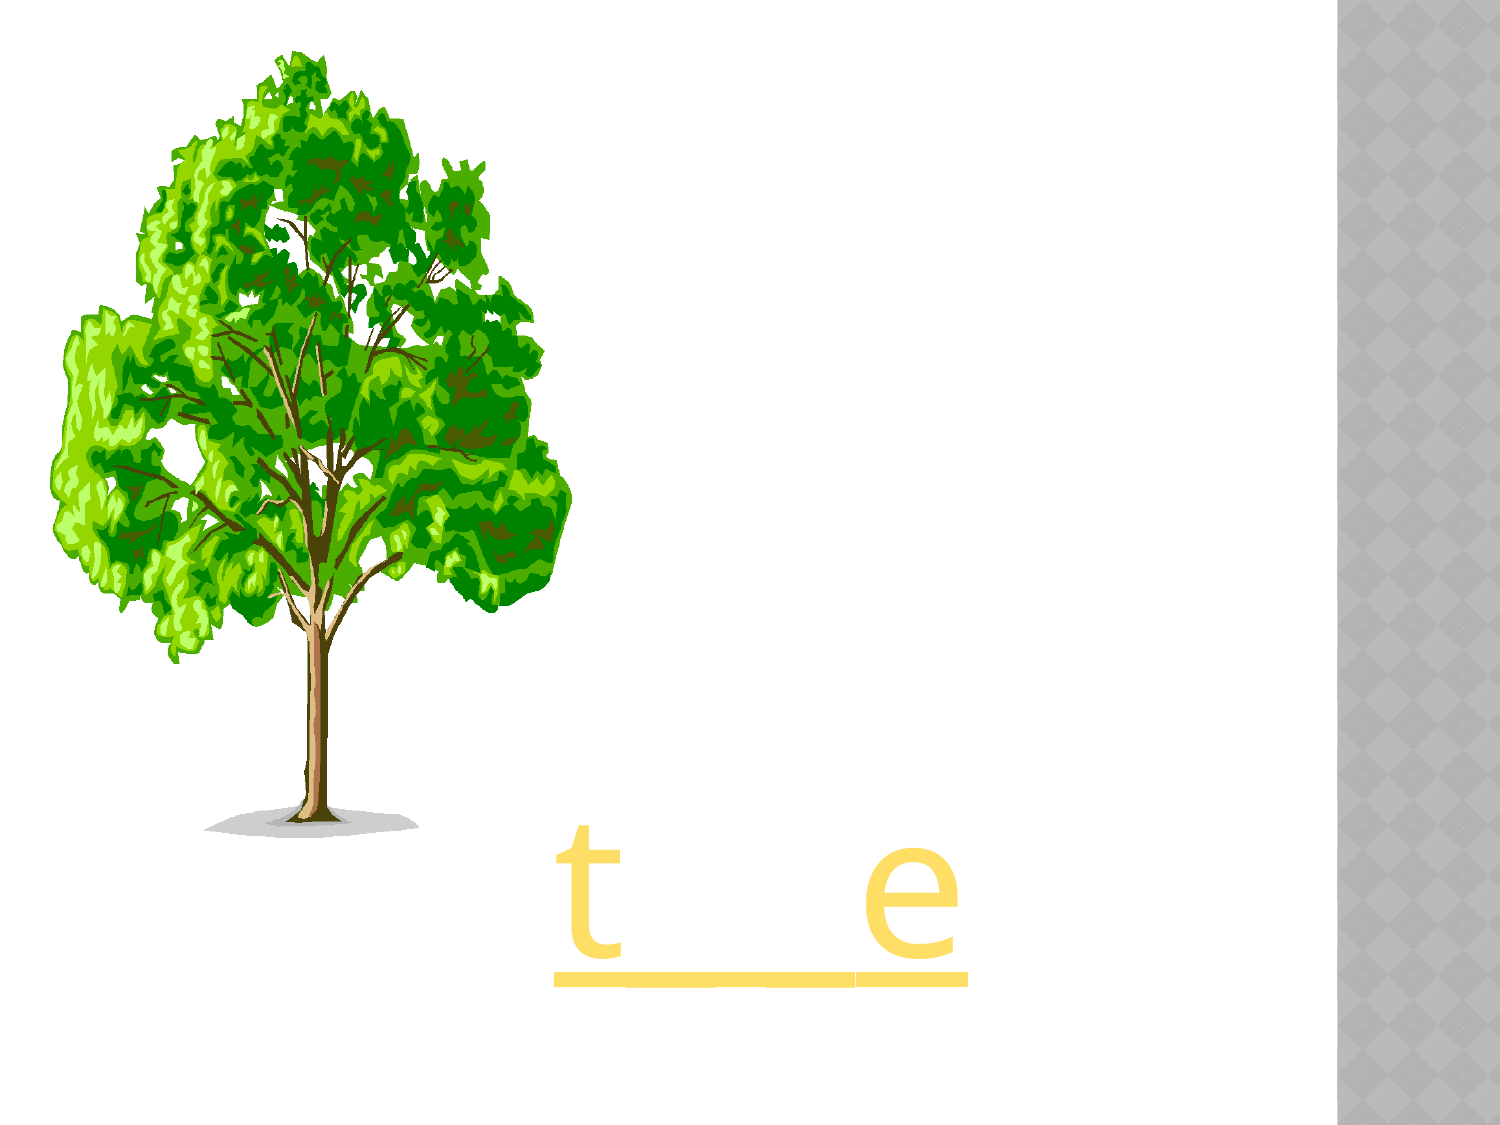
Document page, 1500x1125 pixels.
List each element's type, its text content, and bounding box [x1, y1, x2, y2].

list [46, 46, 575, 843]
text_box t_ _e [539, 749, 1090, 1037]
